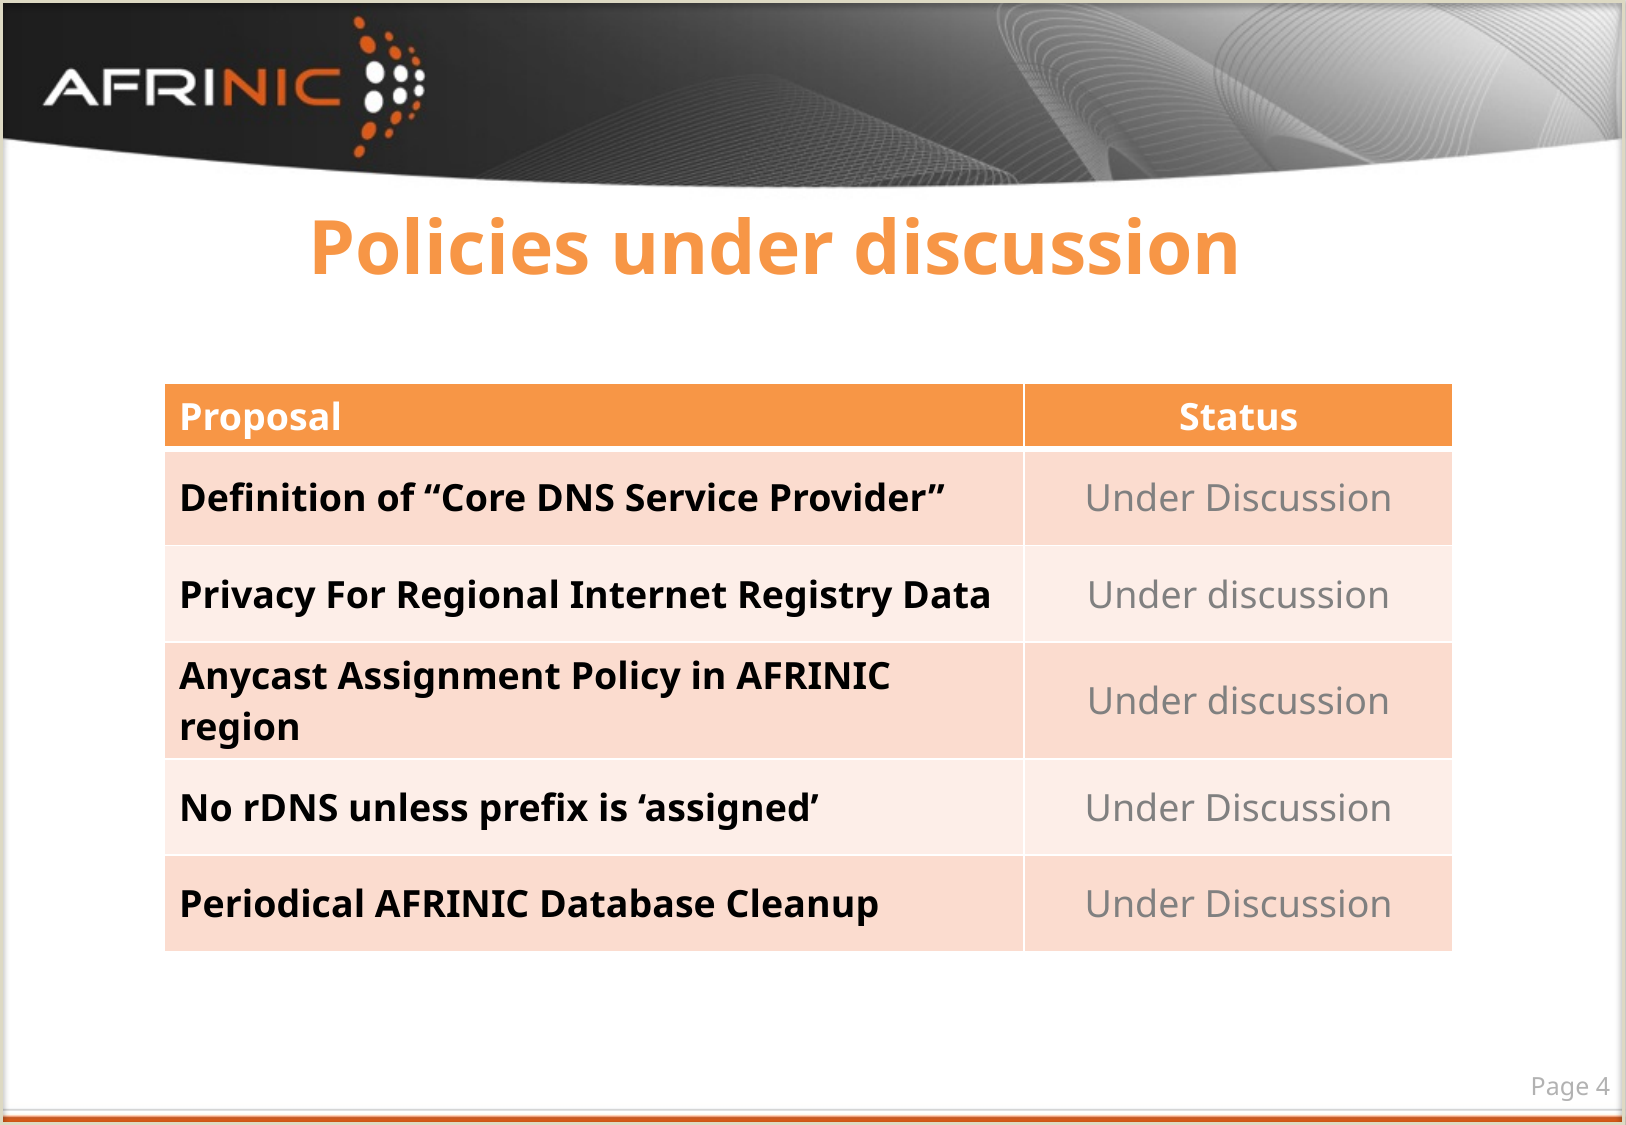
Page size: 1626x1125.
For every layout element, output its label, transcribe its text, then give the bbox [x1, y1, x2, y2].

table_cell Privacy For Regional Internet Registry Data [165, 546, 1023, 641]
table_cell Anycast Assignment Policy in AFRINIC region [165, 643, 1023, 758]
picture [3, 3, 1622, 1122]
table_cell Under Discussion [1025, 760, 1452, 854]
title Policies under discussion [233, 159, 1318, 330]
table_cell Under Discussion [1025, 452, 1452, 545]
table_cell Definition of “Core DNS Service Provider” [165, 452, 1023, 545]
table_header Proposal [165, 384, 1023, 446]
table_cell Under discussion [1025, 643, 1452, 758]
table_cell No rDNS unless prefix is ‘assigned’ [165, 760, 1023, 854]
table_cell Periodical AFRINIC Database Cleanup [165, 856, 1023, 951]
slide_number Page 3 [1245, 1057, 1625, 1118]
table_cell Under discussion [1025, 546, 1452, 641]
table_cell Under Discussion [1025, 856, 1452, 951]
table_header Status [1025, 384, 1452, 446]
